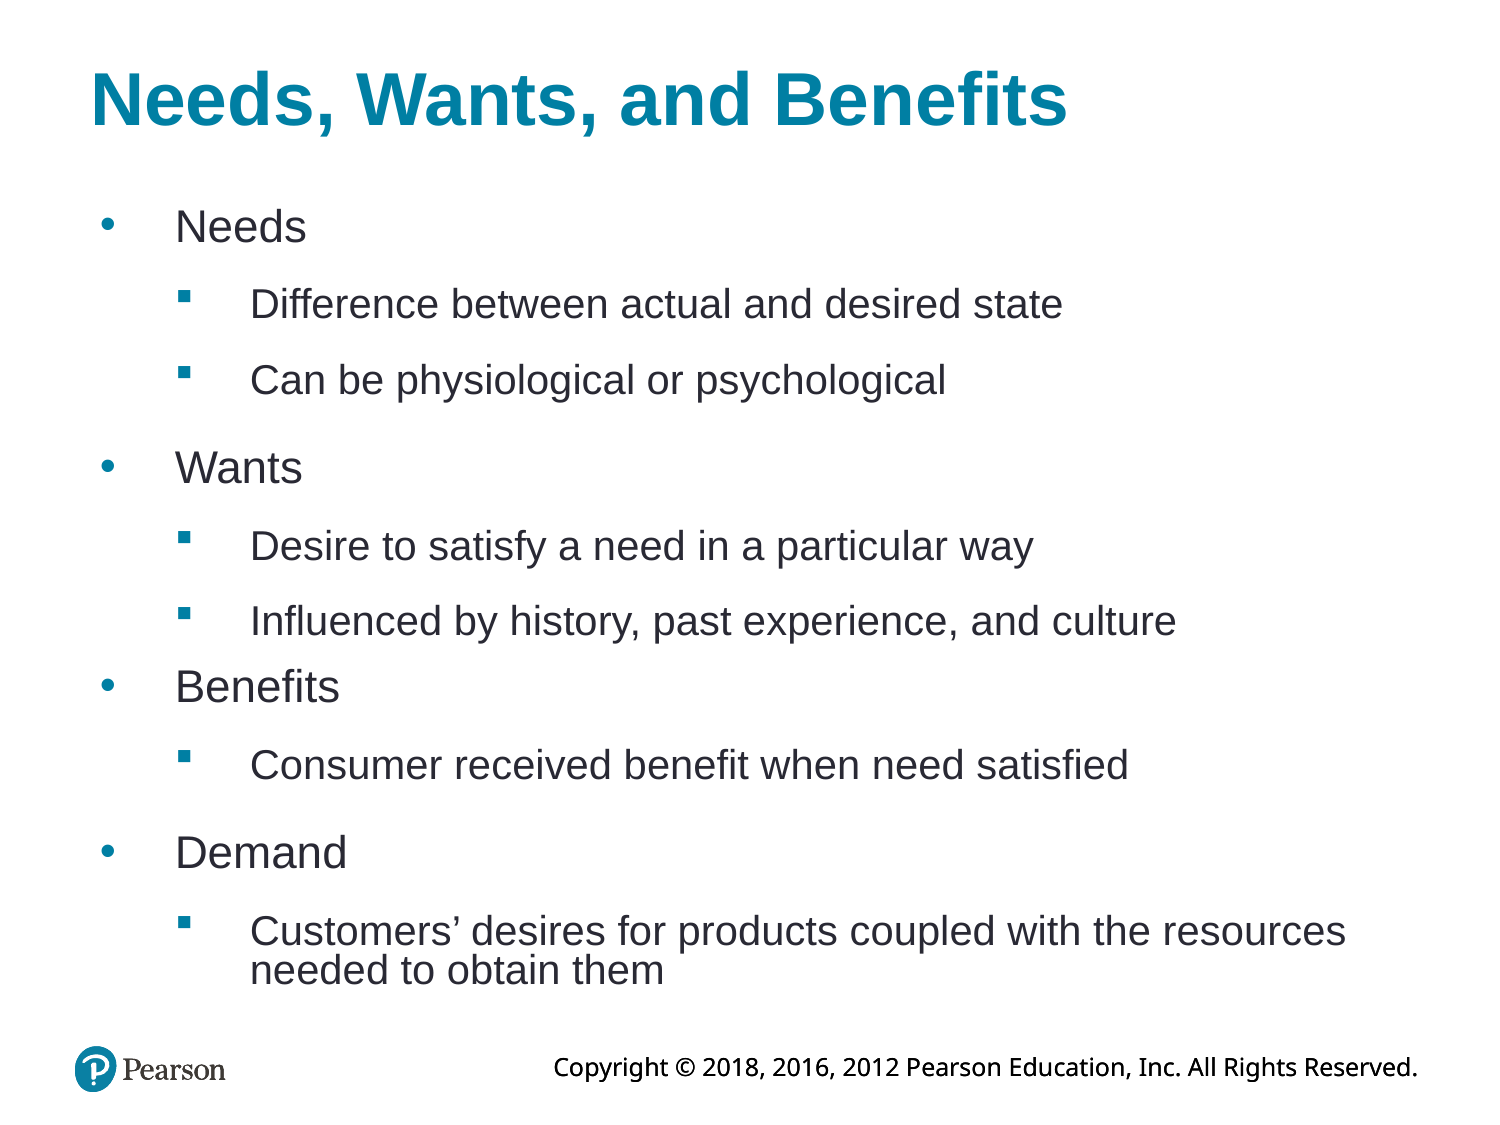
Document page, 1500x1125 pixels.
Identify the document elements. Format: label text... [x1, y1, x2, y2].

list Needs Difference between actual and desired state Can be physiological or psychological Wants Desire to satisfy a need in a particular way Influenced by history, past experience, and culture Benefits Consumer received benefit when need satisfied Demand Customers’ desires for products coupled with the resources needed to obtain them [84, 181, 1435, 1007]
title Needs, Wants, and Benefits [75, 35, 1425, 138]
